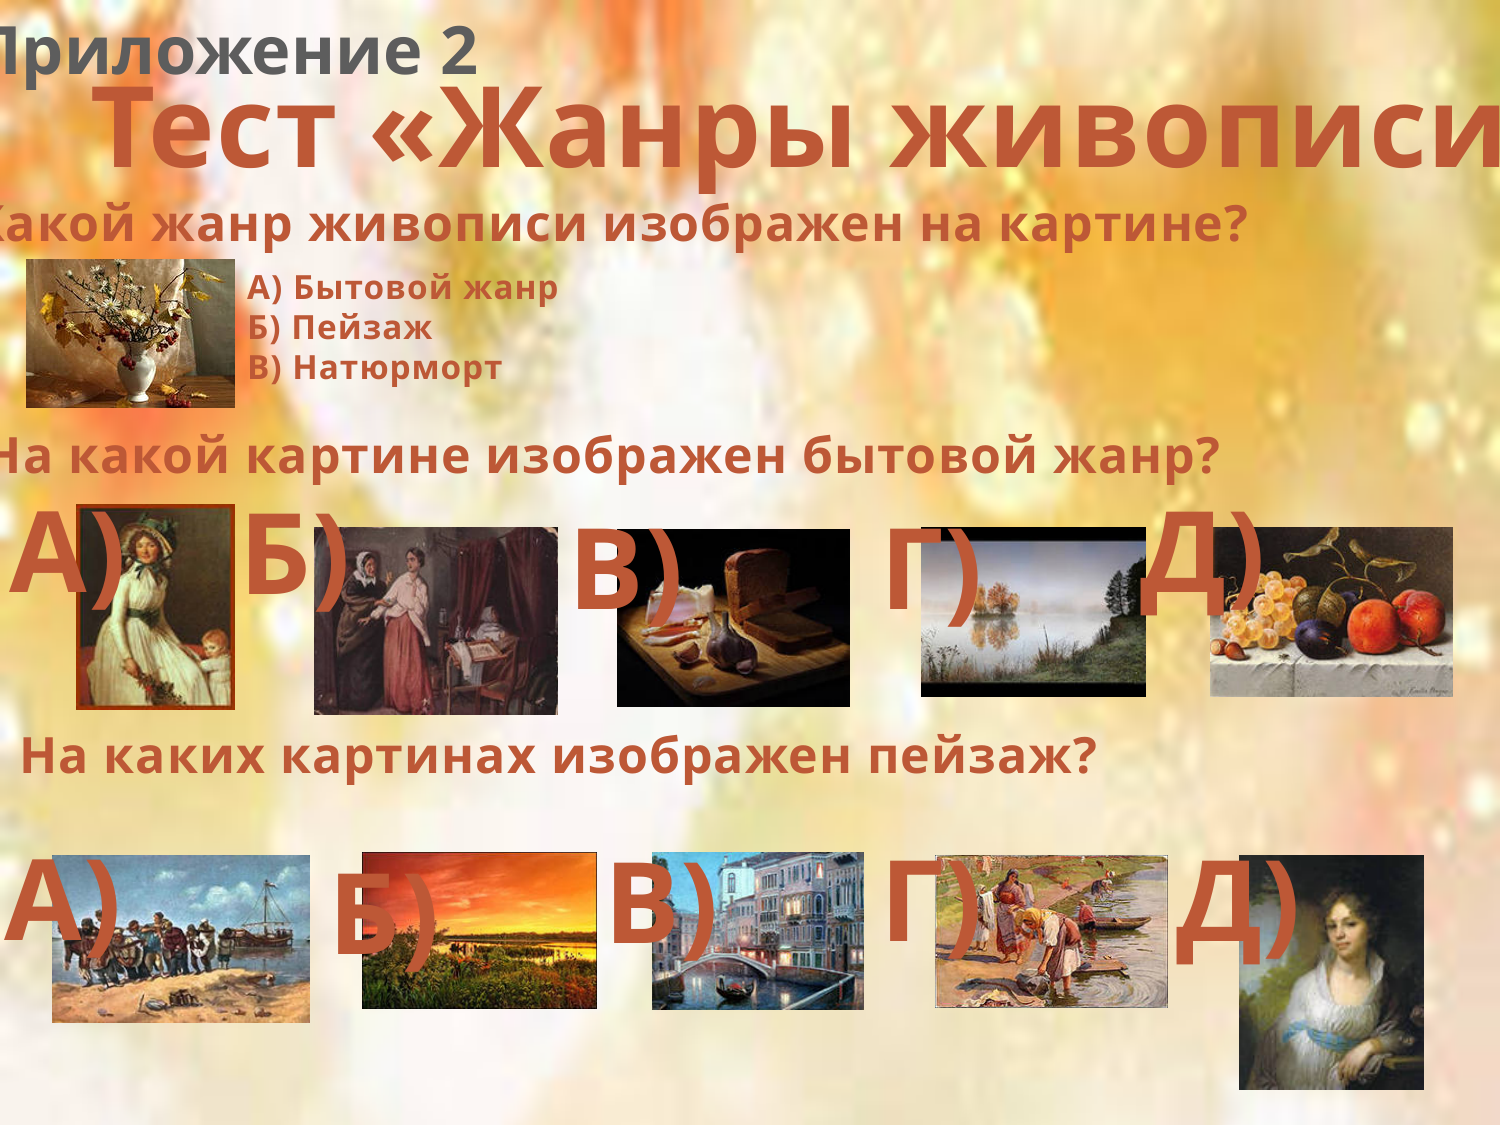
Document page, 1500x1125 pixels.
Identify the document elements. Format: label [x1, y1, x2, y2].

picture [617, 528, 851, 707]
picture [75, 504, 235, 710]
picture [25, 258, 235, 409]
picture [935, 855, 1168, 1008]
picture [652, 852, 865, 1010]
list [0, 0, 1500, 1125]
picture [52, 855, 310, 1024]
picture [1238, 855, 1424, 1091]
picture [1210, 527, 1454, 697]
picture [314, 527, 559, 716]
picture [362, 852, 597, 1009]
picture [920, 527, 1146, 697]
